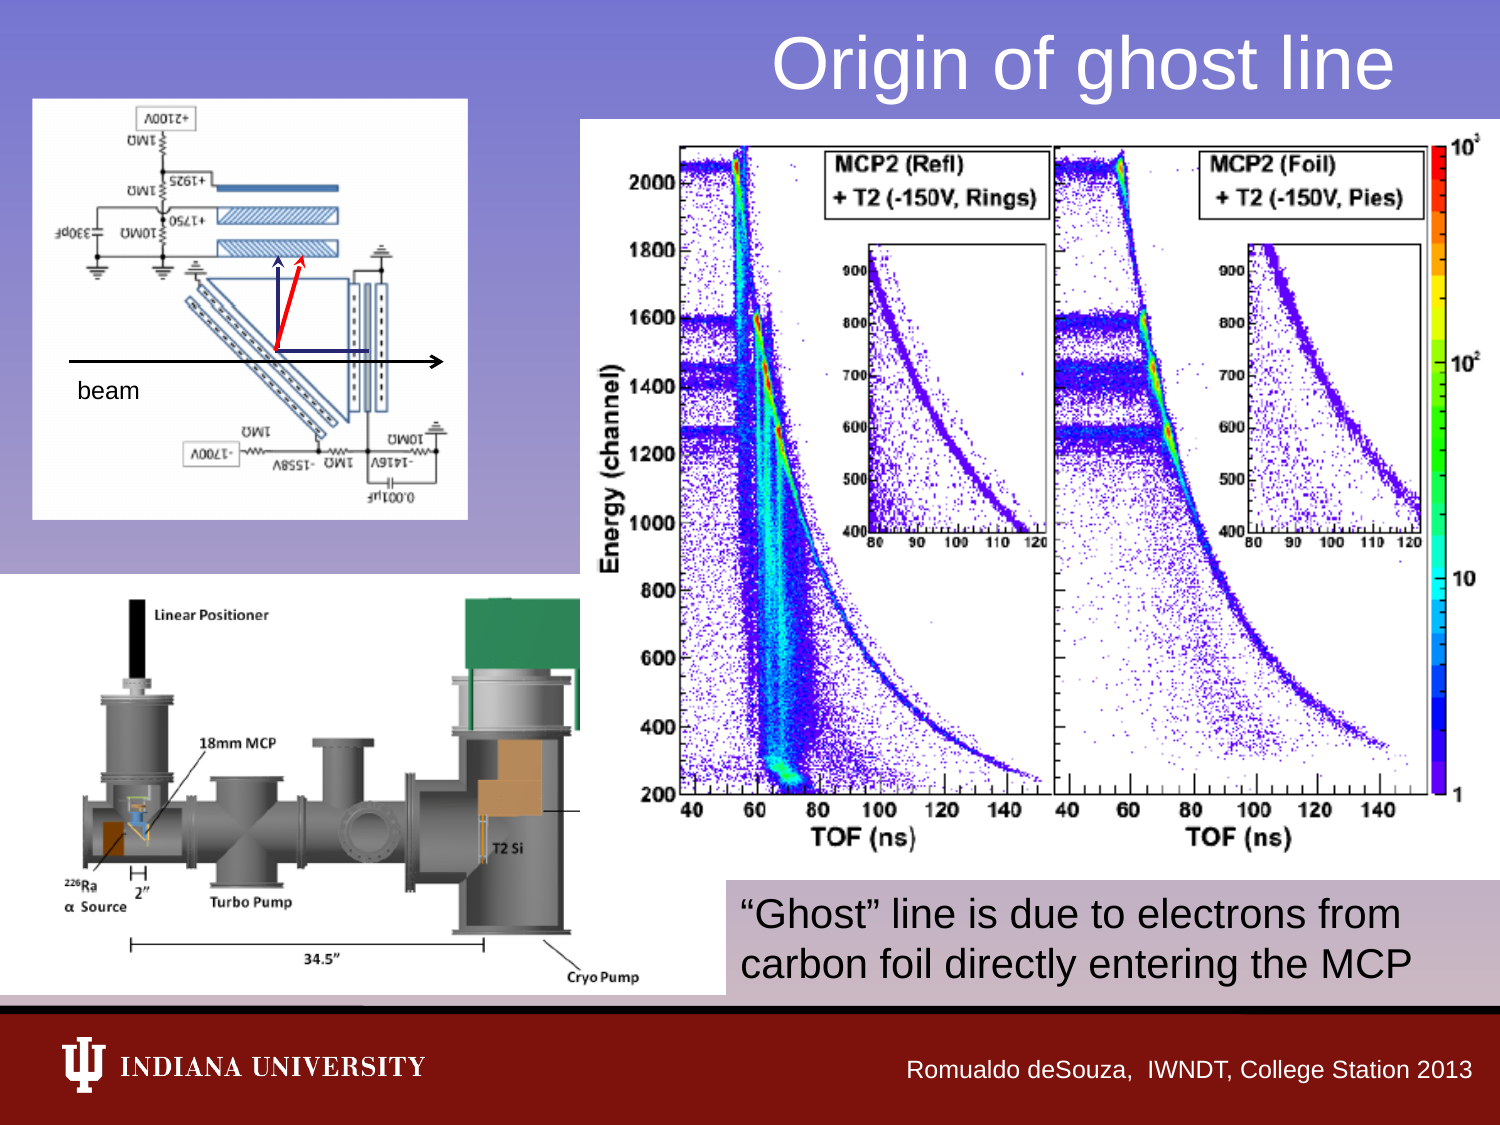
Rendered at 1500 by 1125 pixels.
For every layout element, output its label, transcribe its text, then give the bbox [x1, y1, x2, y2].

text_box “Ghost” line is due to electrons from carbon foil directly entering the MCP [731, 887, 1488, 995]
text_box Origin of ghost line [674, 0, 1500, 118]
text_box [31, 97, 469, 521]
text_box [0, 1012, 1500, 1125]
picture [62, 1037, 426, 1099]
picture [0, 119, 1500, 995]
text_box Romualdo deSouza, IWNDT, College Station 2013 [900, 1053, 1500, 1100]
